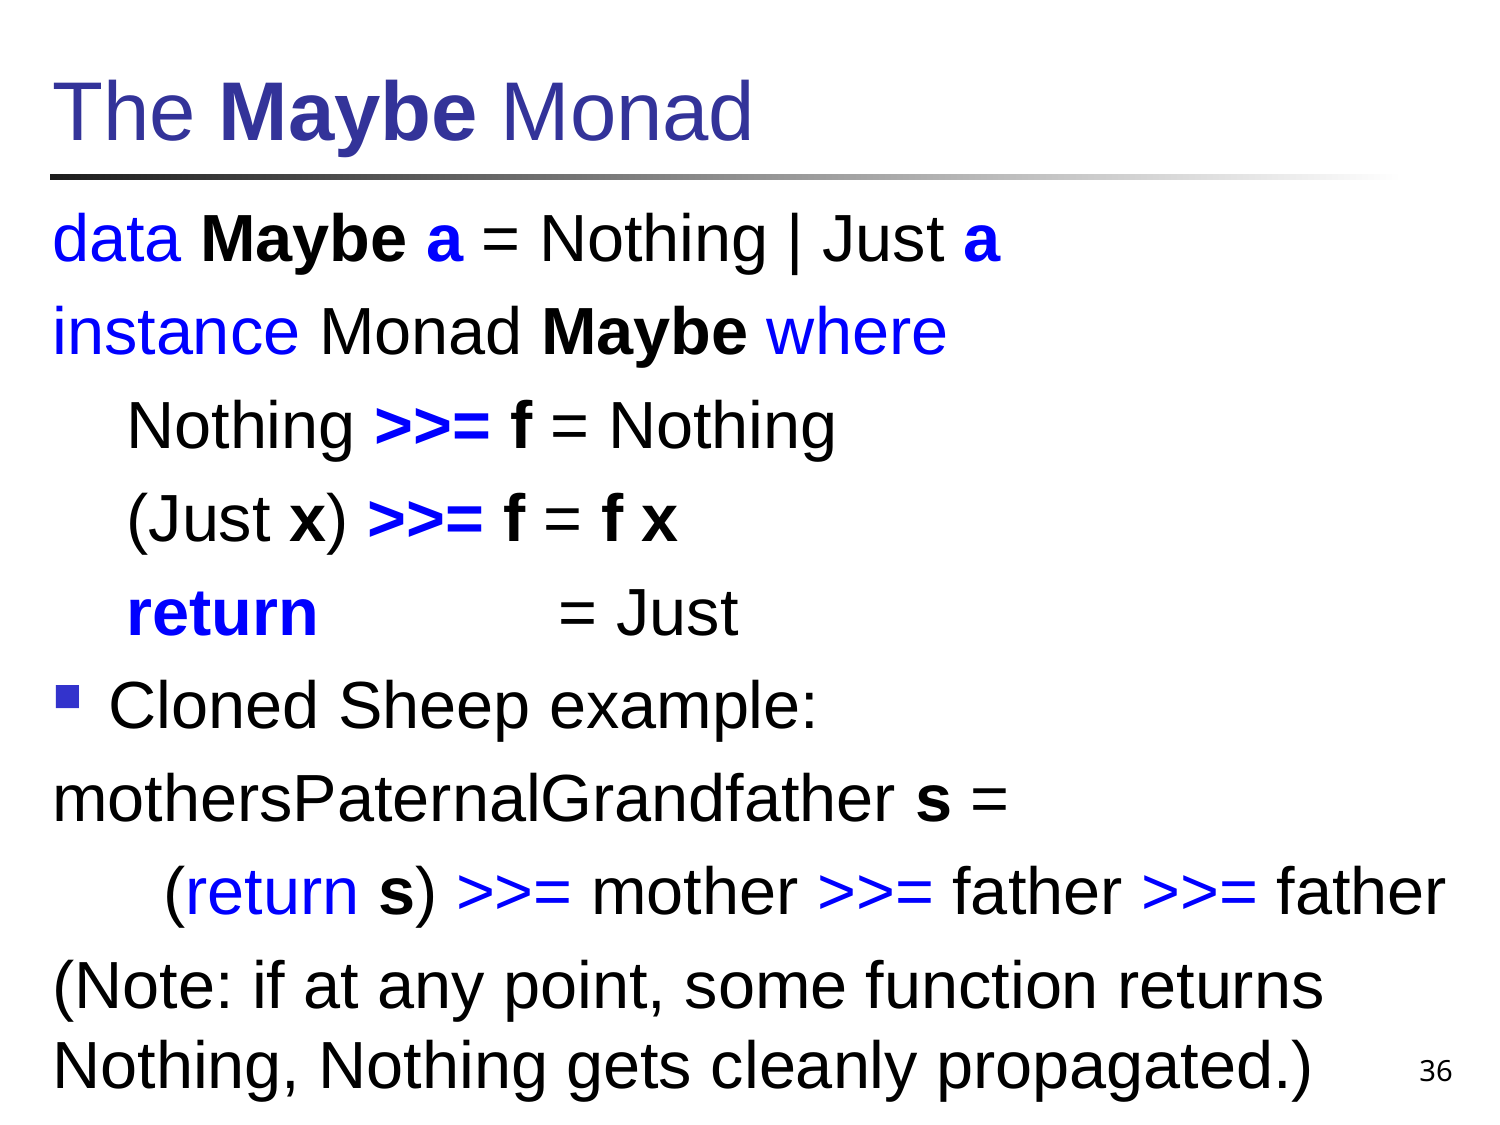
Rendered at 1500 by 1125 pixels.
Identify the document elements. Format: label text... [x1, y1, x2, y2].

slide_number 36 [1154, 1023, 1468, 1100]
list data Maybe a = Nothing | Just a instance Monad Maybe where Nothing >>= f = Nothing (Just x) >>= f = f x return = Just Cloned Sheep example: mothersPaternalGrandfather s = (return s) >>= mother >>= father >>= father (Note: if at any point, some function returns Nothing, Nothing gets cleanly propagated.) [37, 187, 1469, 975]
title The Maybe Monad [37, 0, 1466, 165]
